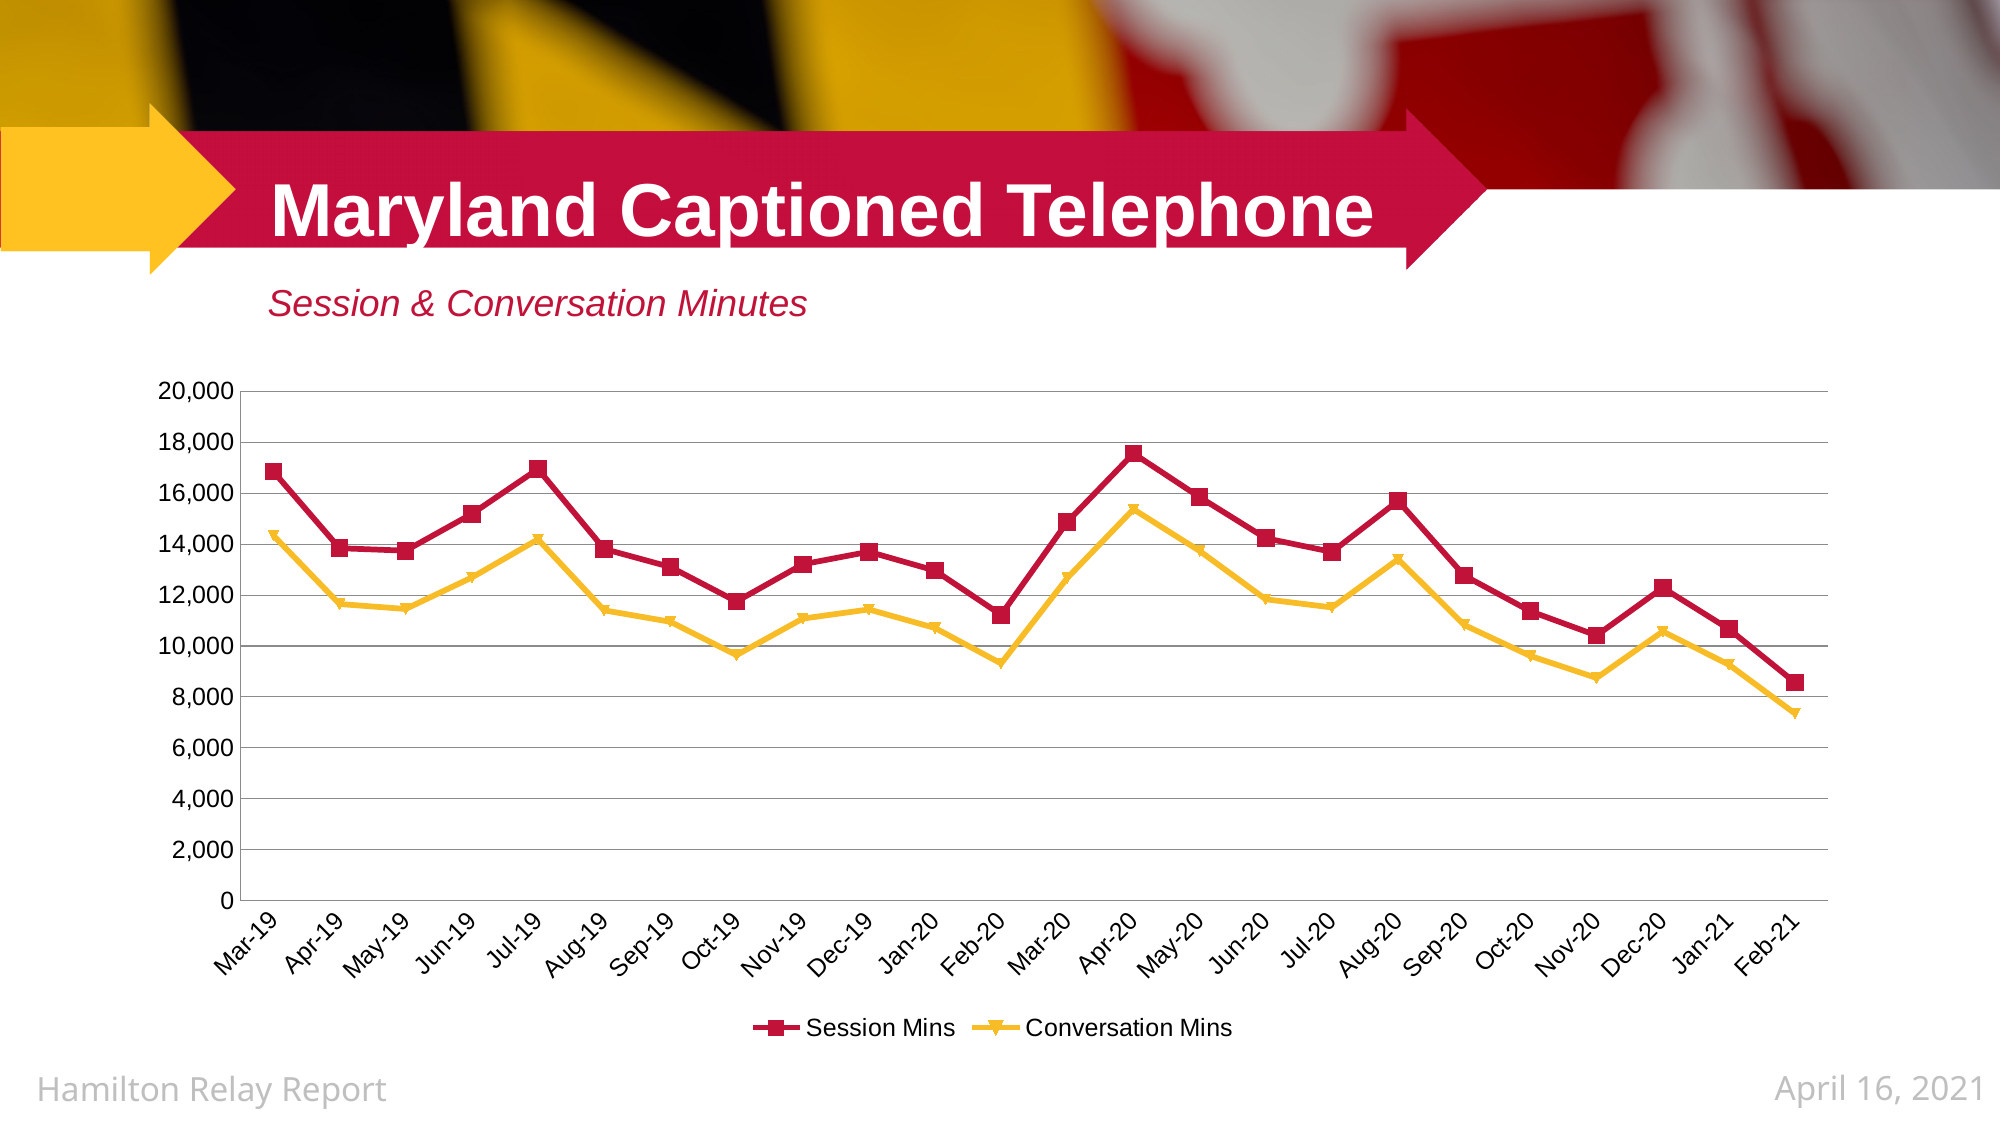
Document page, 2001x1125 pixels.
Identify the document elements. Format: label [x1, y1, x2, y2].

chart [122, 364, 1863, 1047]
picture [0, 0, 2000, 1125]
